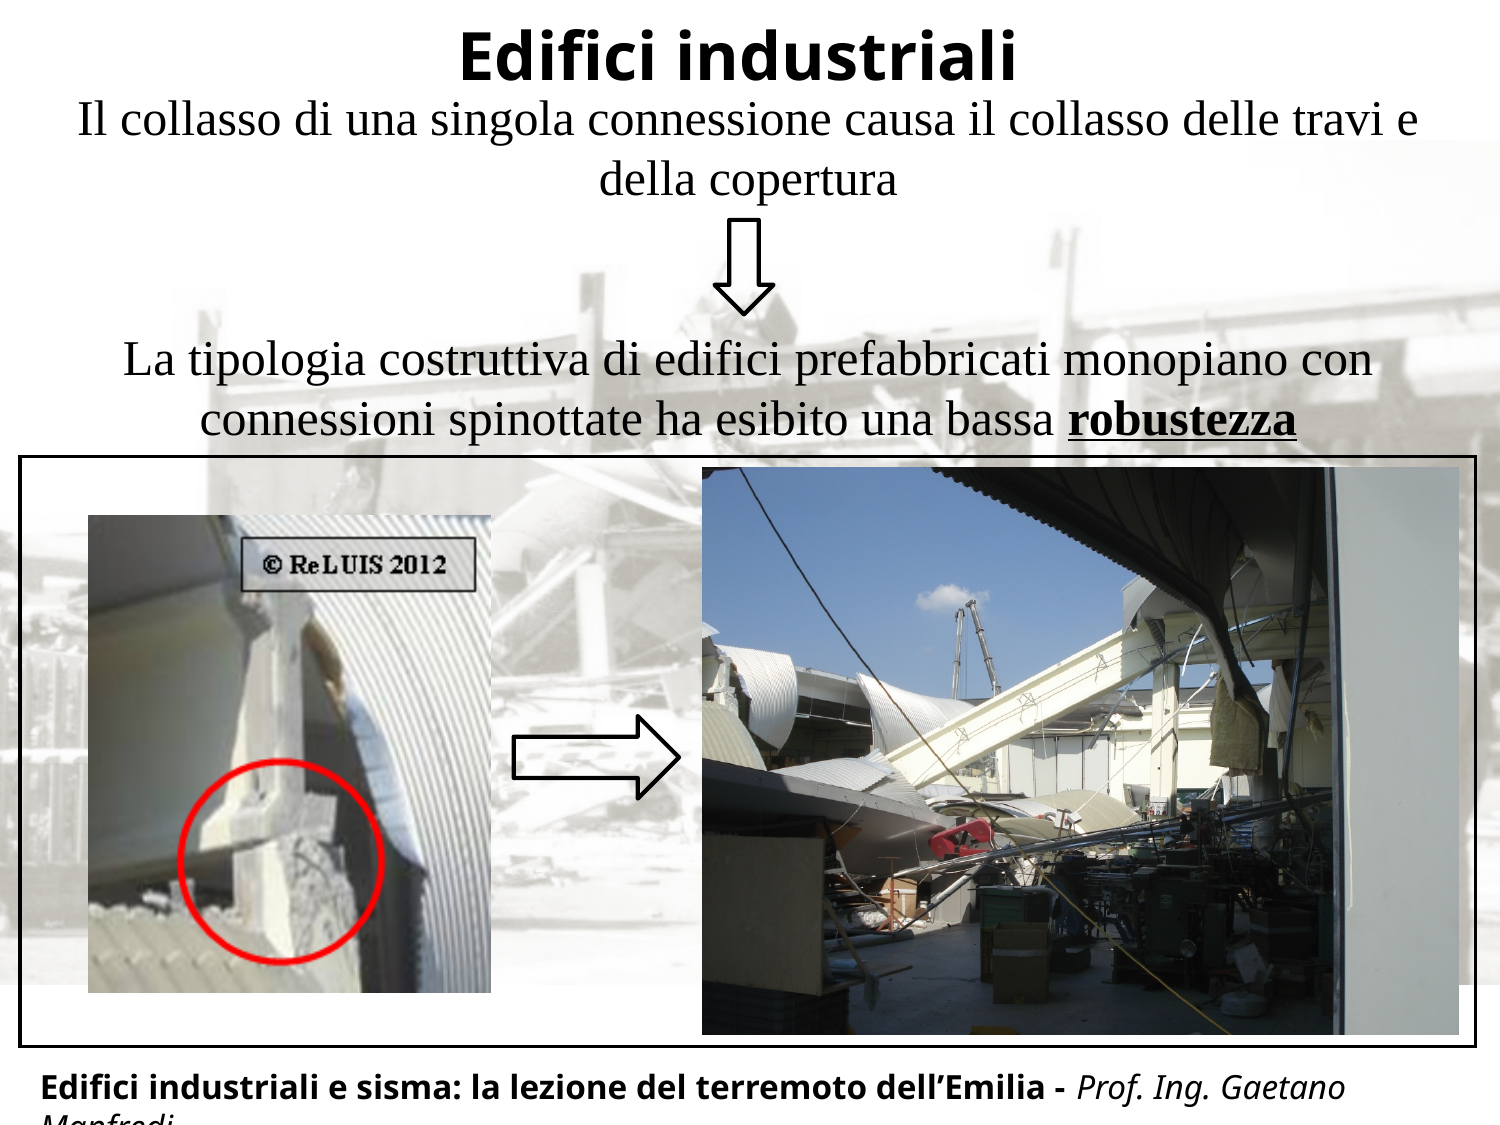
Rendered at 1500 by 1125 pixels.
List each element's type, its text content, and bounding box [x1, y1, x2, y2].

text_box [511, 714, 682, 801]
text_box [712, 217, 776, 317]
picture [88, 514, 491, 993]
text_box Edifici industriali [41, 5, 1436, 78]
picture [702, 467, 1459, 1036]
footer Edifici industriali e sisma: la lezione del terremoto dell’Emilia - Prof. Ing. Gaetano Manfredi [24, 1058, 1483, 1119]
text_box [20, 456, 1476, 1047]
text_box Il collasso di una singola connessione causa il collasso delle travi e della copertura La tipologia costruttiva di edifici prefabbricati monopiano con connessioni spinottate ha esibito una bassa robustezza [41, 78, 1456, 453]
